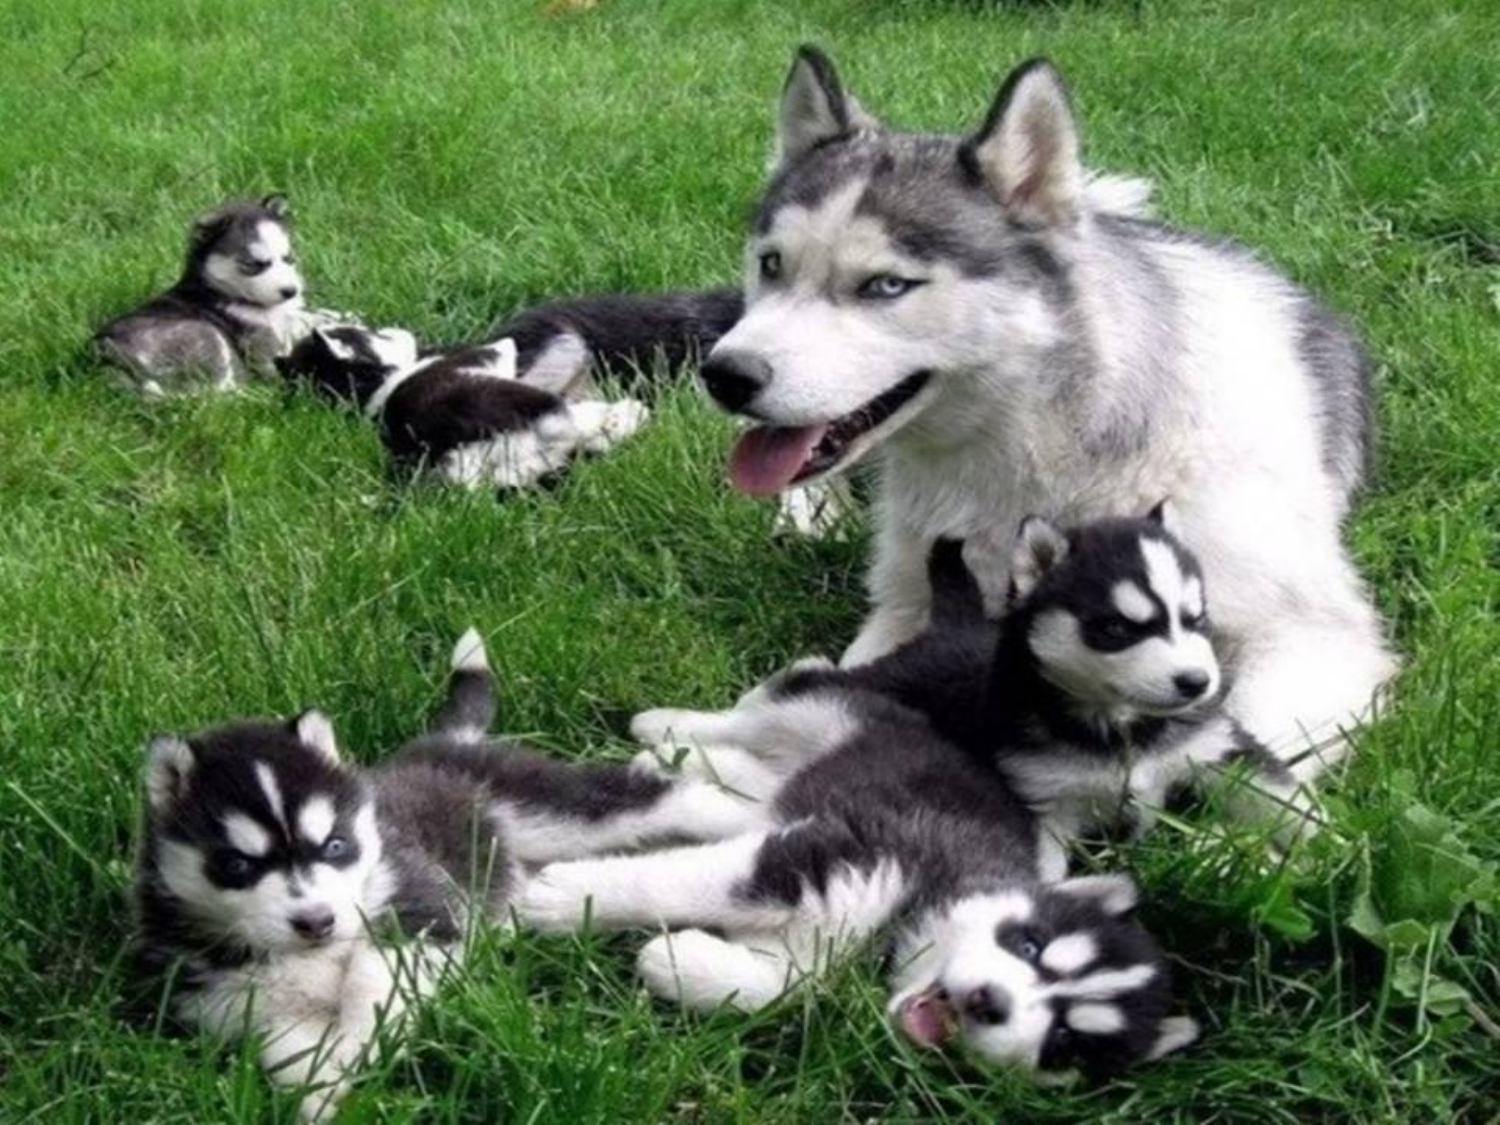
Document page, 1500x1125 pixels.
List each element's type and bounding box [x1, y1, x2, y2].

text_box [0, 0, 1500, 1125]
